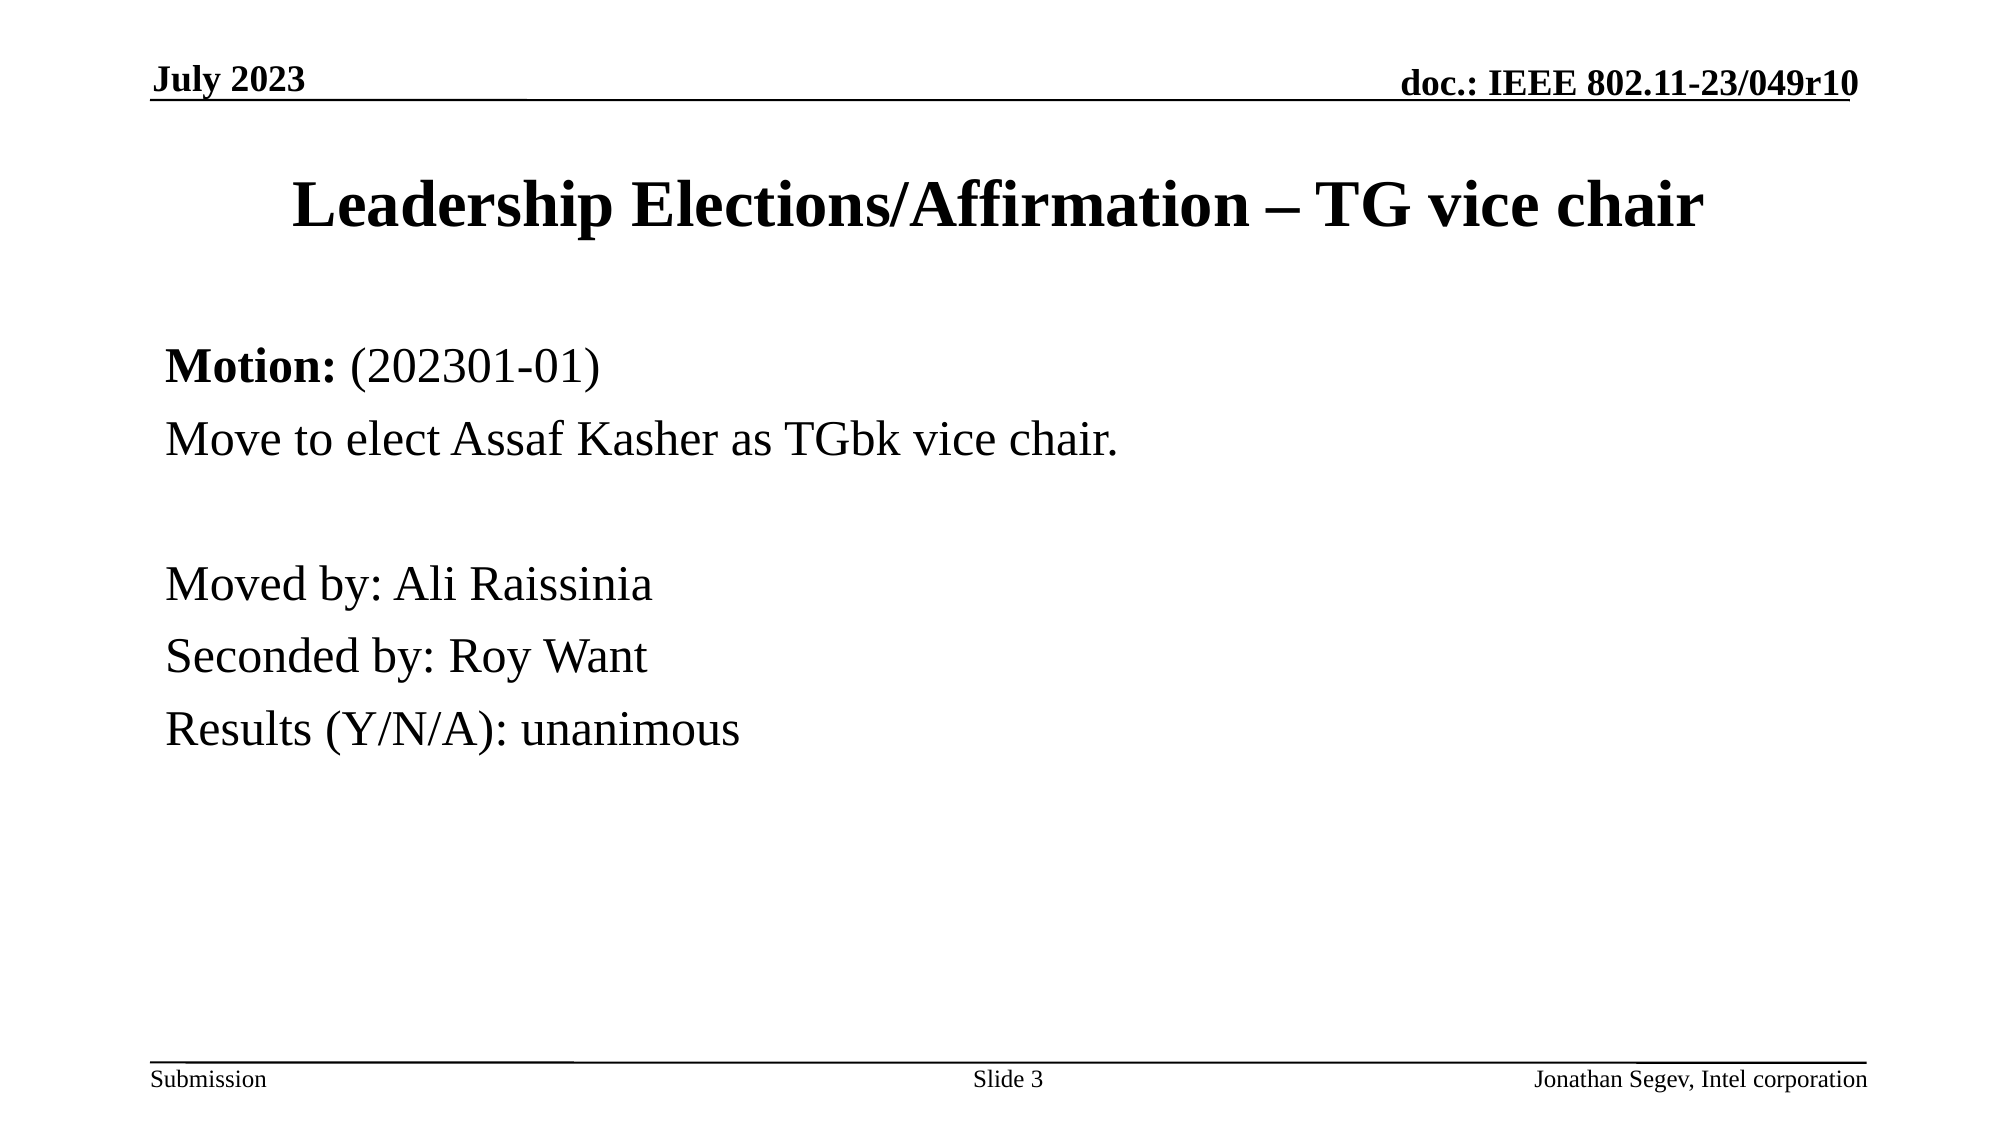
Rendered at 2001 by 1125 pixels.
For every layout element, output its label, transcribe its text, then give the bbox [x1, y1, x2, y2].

slide_number Slide 3 [950, 1061, 1067, 1123]
footer Jonathan Segev, Intel corporation [1171, 1061, 1869, 1093]
list Motion: (202301-01) Move to elect Assaf Kasher as TGbk vice chair. Moved by: Ali Raissinia Seconded by: Roy Want Results (Y/N/A): unanimous [149, 324, 1850, 1000]
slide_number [152, 54, 563, 100]
title Leadership Elections/Affirmation – TG vice chair [149, 112, 1850, 288]
